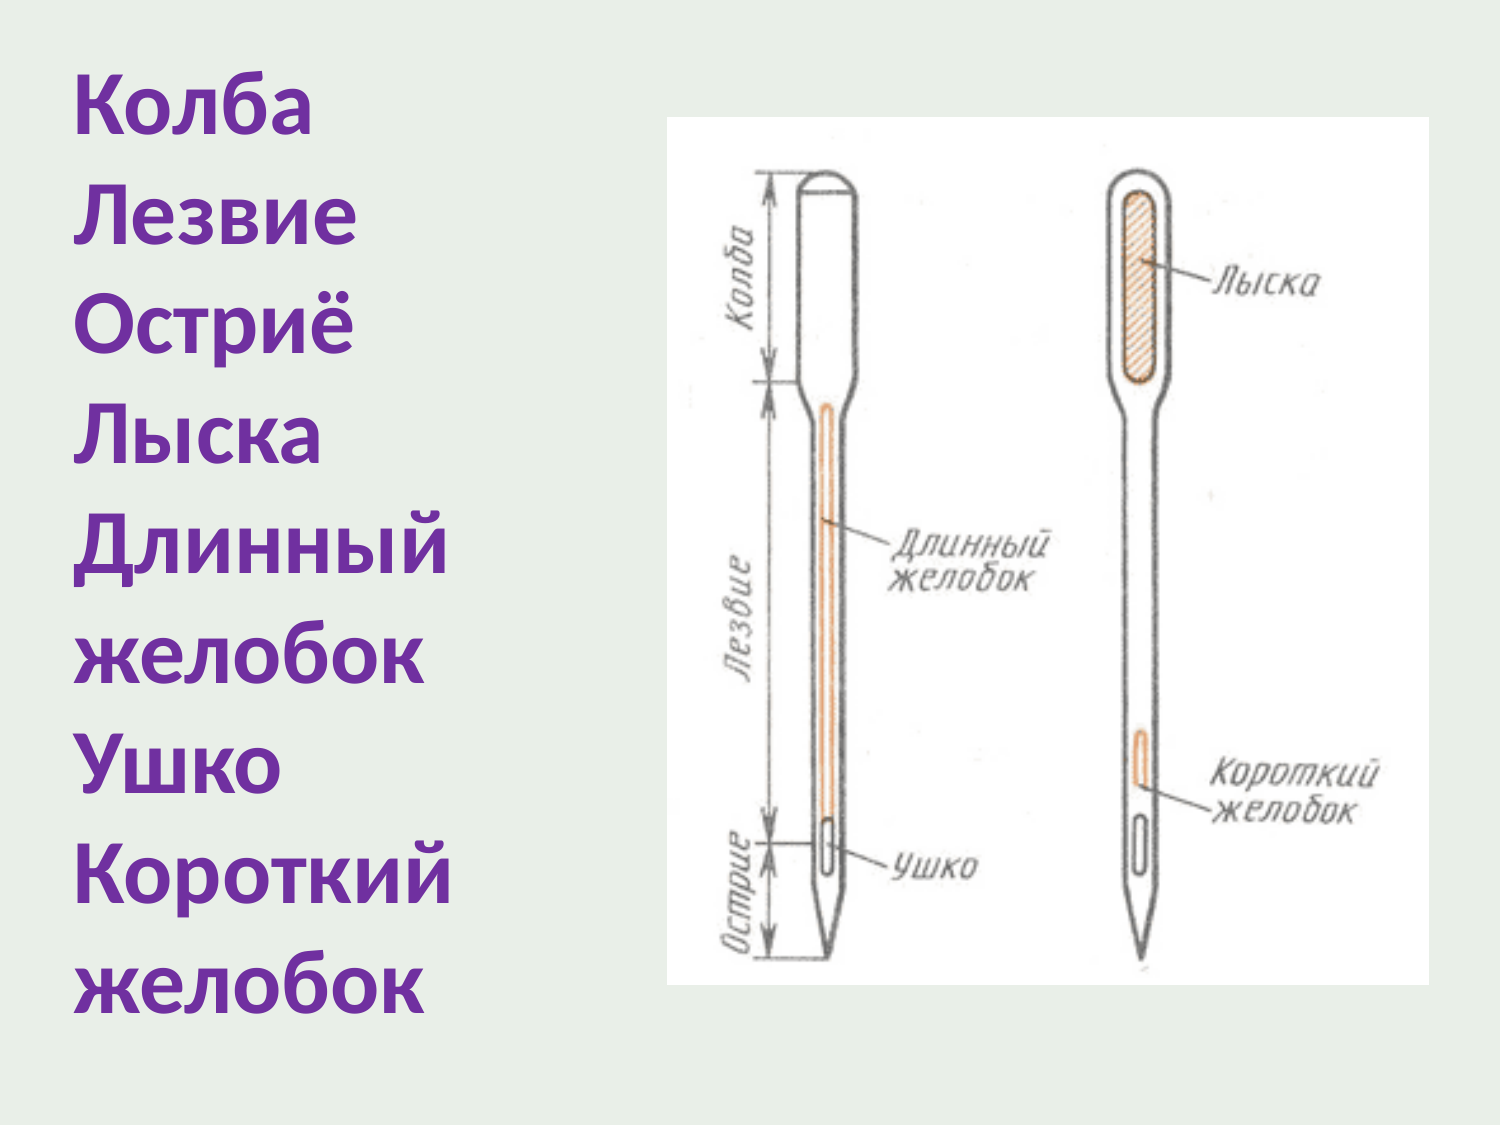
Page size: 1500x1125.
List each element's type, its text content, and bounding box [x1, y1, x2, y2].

text_box Колба Лезвие Остриё Лыска Длинный желобок Ушко Короткий желобок [58, 35, 539, 1040]
picture [667, 116, 1429, 985]
